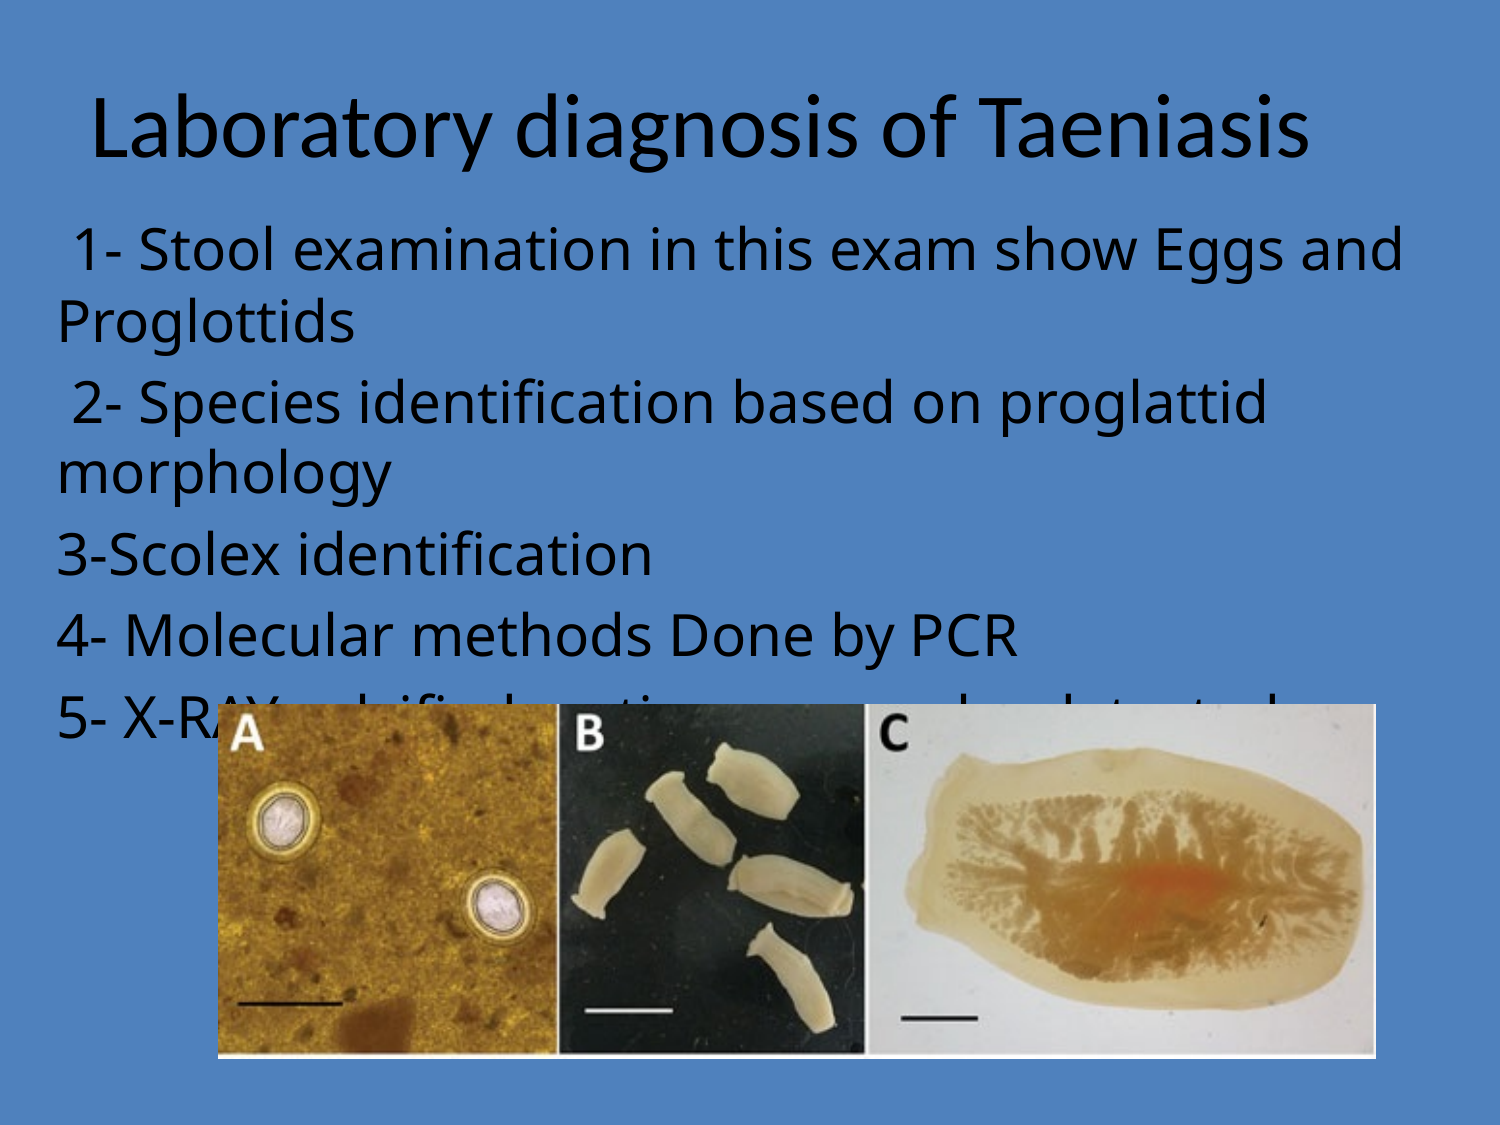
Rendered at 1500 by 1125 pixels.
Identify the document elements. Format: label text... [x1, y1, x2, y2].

list 1- Stool examination in this exam show Eggs and Proglottids 2- Species identification based on proglattid morphology 3-Scolex identification 4- Molecular methods Done by PCR 5- X-RAY calcified cysticercus can be detected [41, 196, 1459, 1083]
title Laboratory diagnosis of Taeniasis [75, 45, 1425, 196]
picture [218, 703, 1377, 1059]
